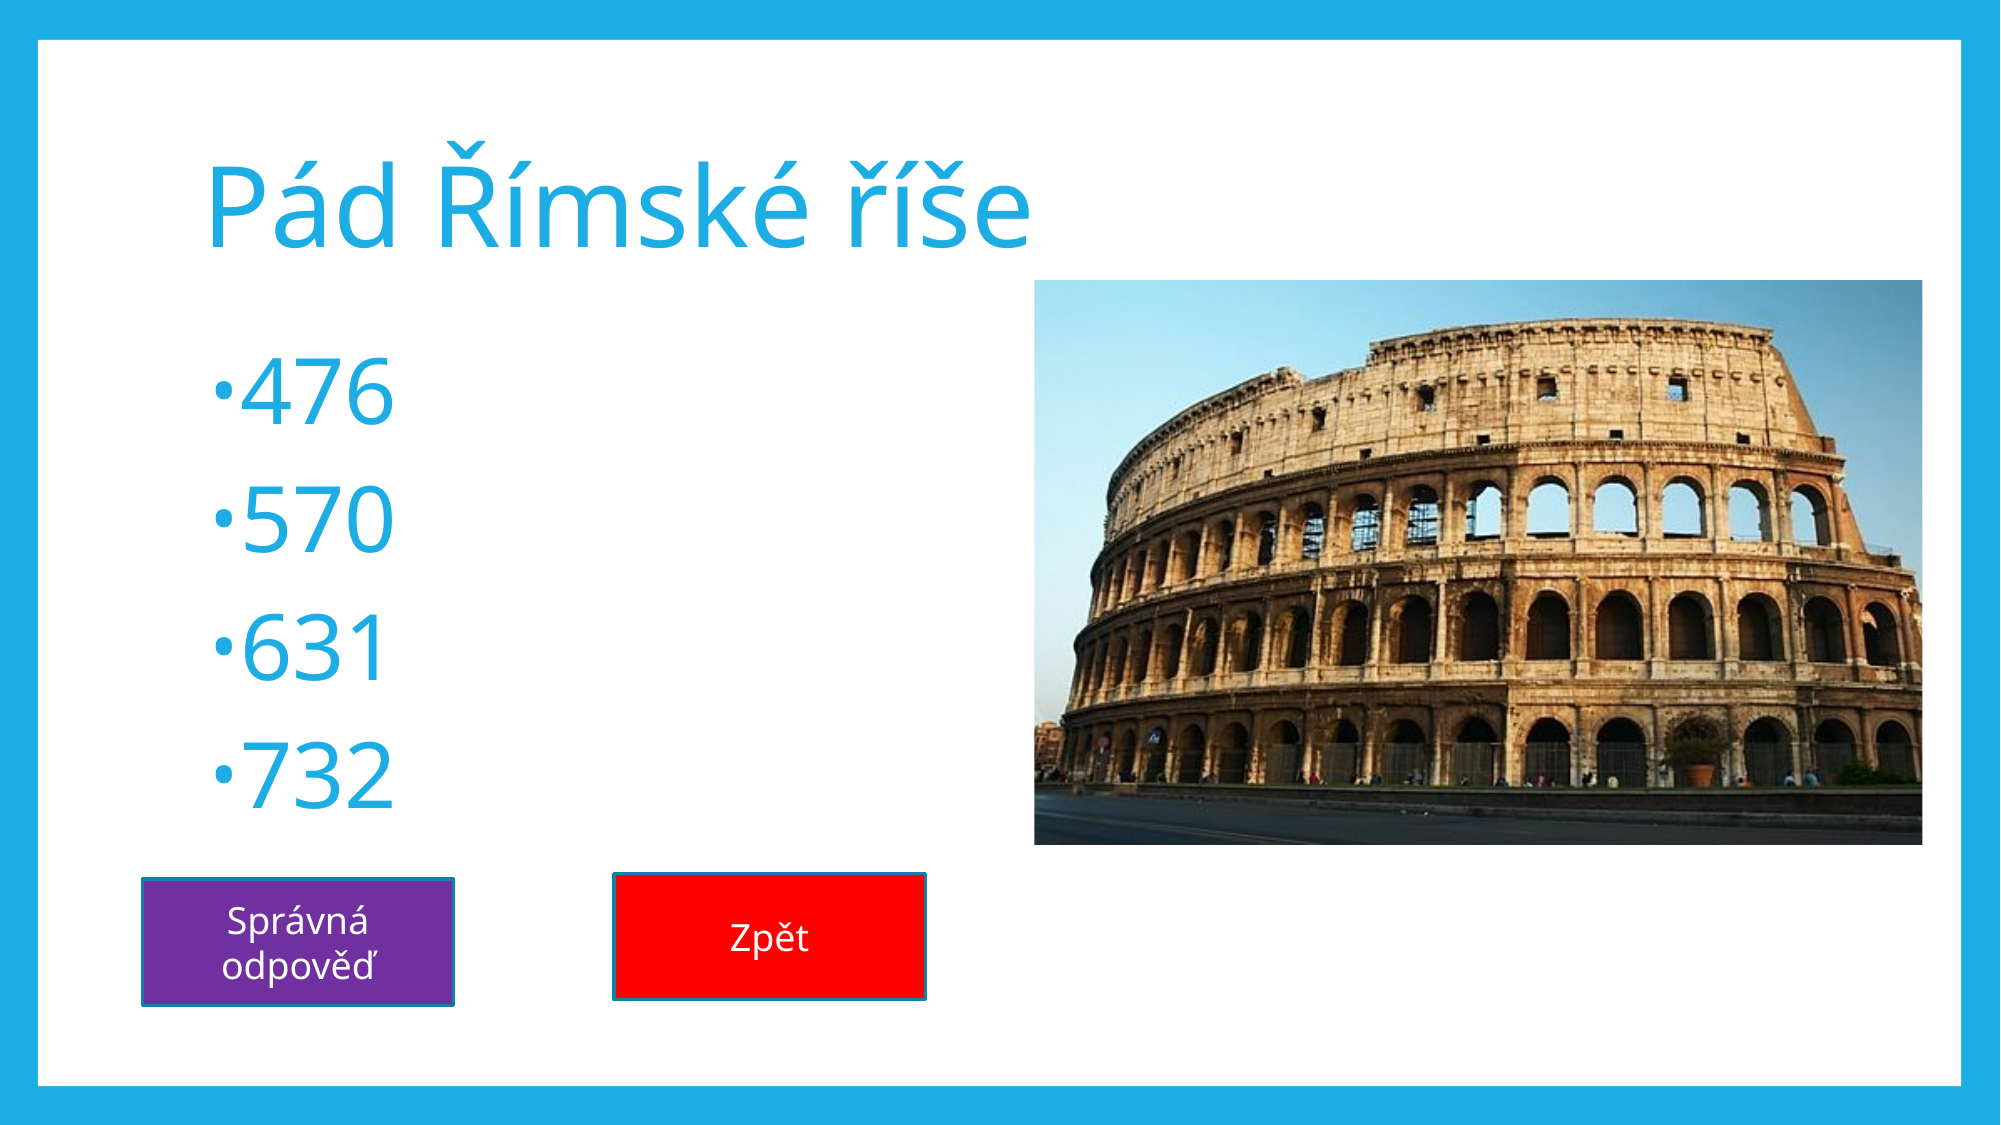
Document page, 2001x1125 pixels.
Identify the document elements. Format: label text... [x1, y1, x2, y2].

text_box Zpět [612, 872, 927, 1001]
title Pád Římské říše [187, 99, 1808, 323]
text_box Správná odpověď [141, 877, 455, 1007]
list 476 570 631 732 [187, 337, 1808, 1000]
picture [1033, 280, 1923, 845]
